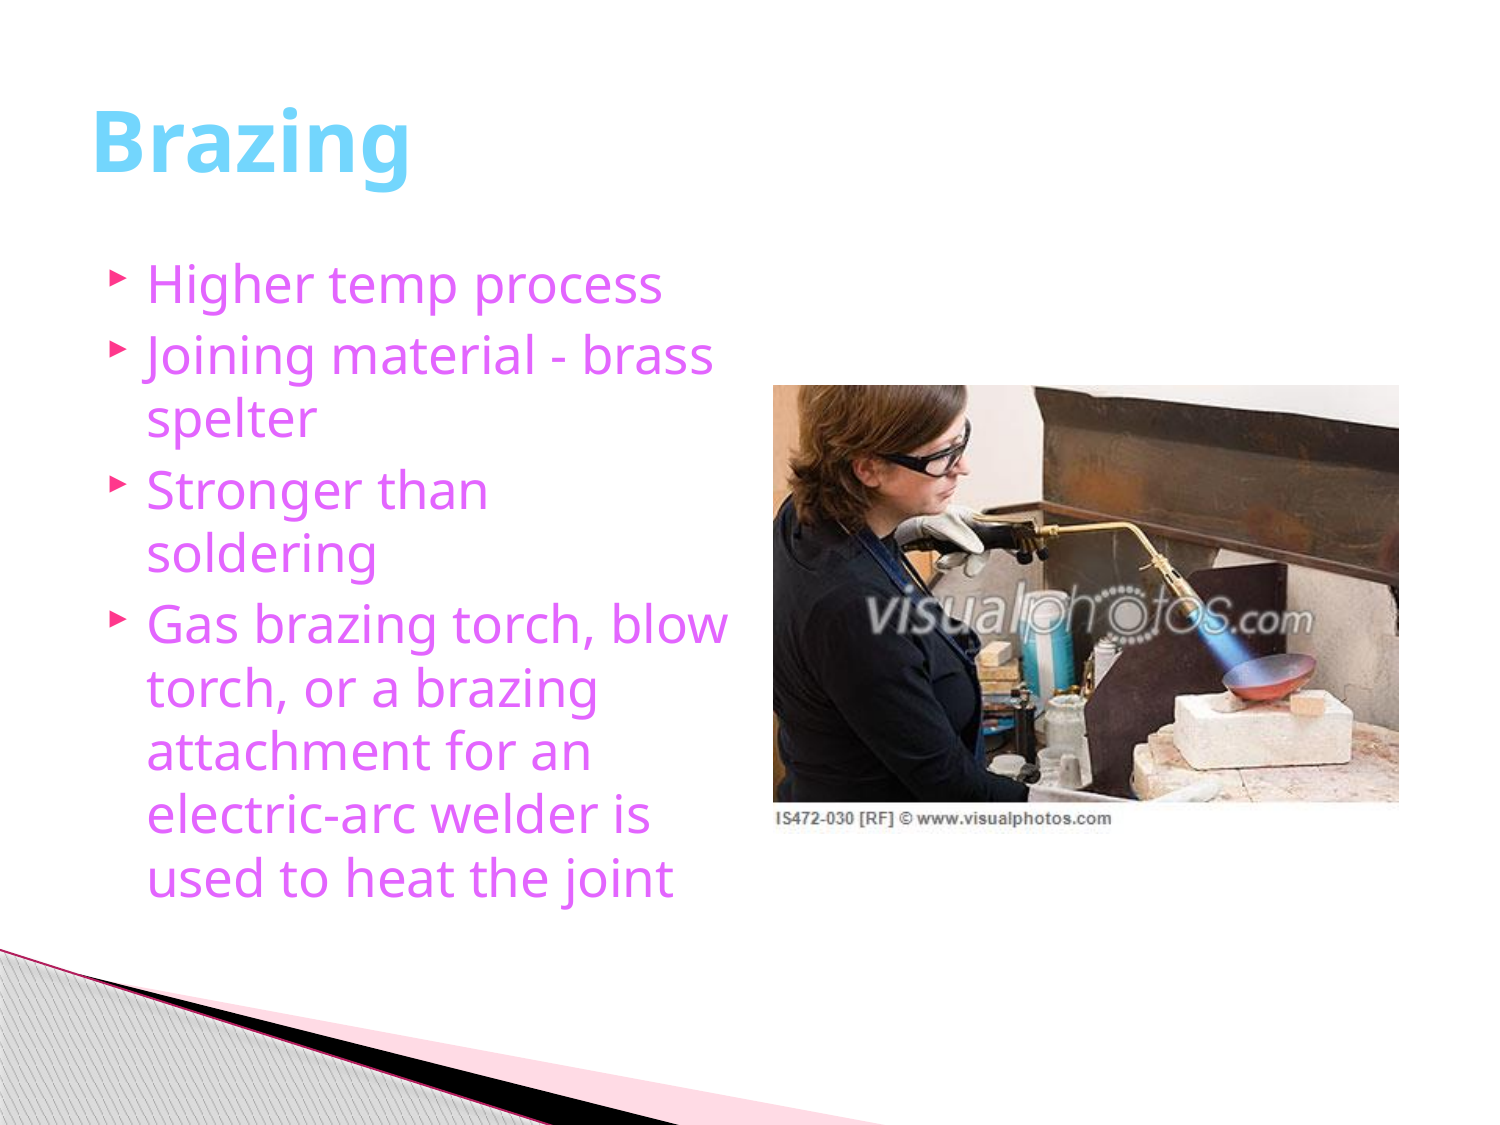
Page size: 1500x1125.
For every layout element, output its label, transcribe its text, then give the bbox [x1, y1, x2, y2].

title Brazing [75, 45, 1425, 233]
list Higher temp process Joining material - brass spelter Stronger than soldering Gas brazing torch, blow torch, or a brazing attachment for an electric-arc welder is used to heat the joint [75, 243, 750, 986]
picture [773, 385, 1399, 834]
